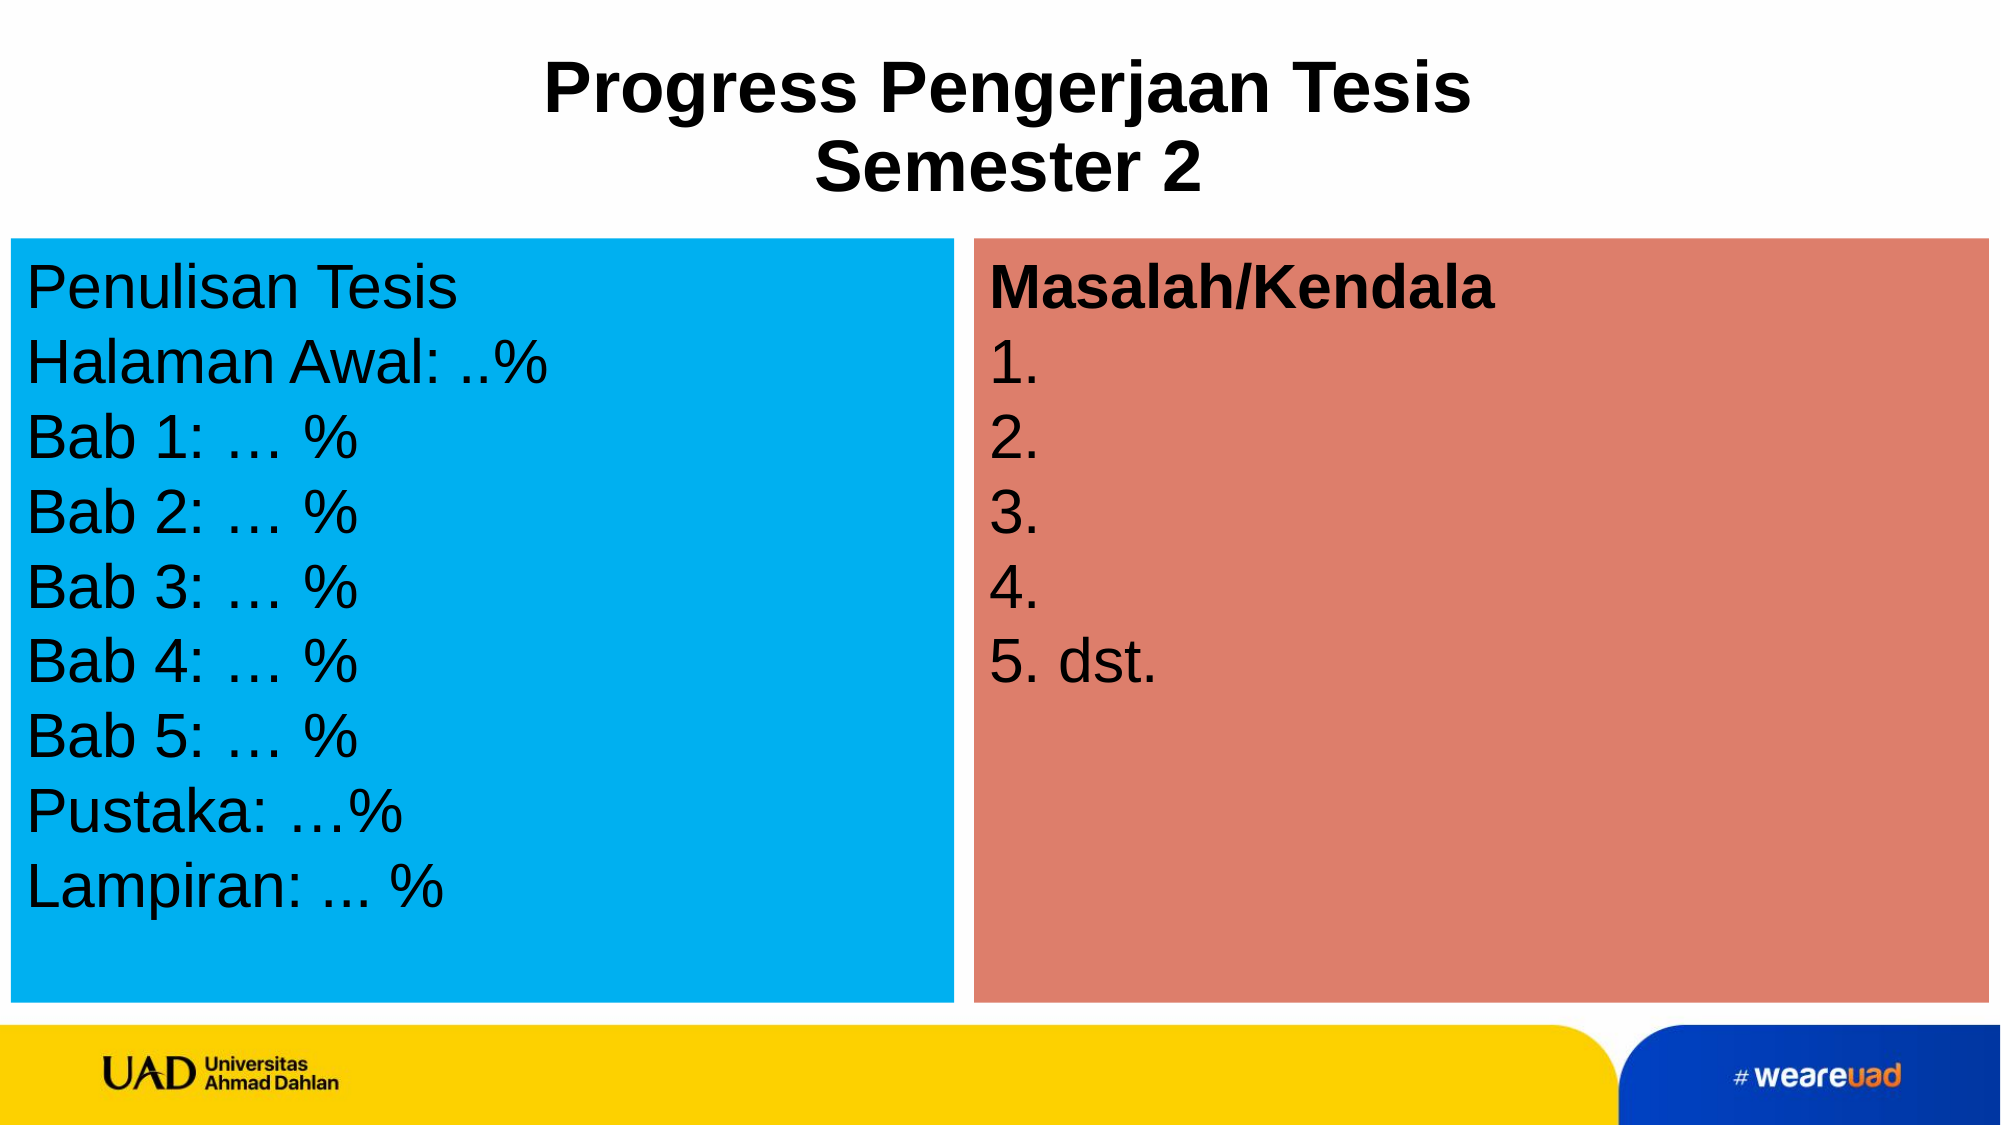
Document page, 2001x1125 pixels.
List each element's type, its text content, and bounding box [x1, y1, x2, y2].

title Progress Pengerjaan Tesis Semester 2 [77, 41, 1940, 257]
picture [0, 0, 2001, 1125]
text_box Penulisan Tesis Halaman Awal: ..% Bab 1: … % Bab 2: … % Bab 3: … % Bab 4: … % Bab 5: … % Pustaka: …% Lampiran: ... % [10, 238, 955, 1003]
text_box Masalah/Kendala 1. 2. 3. 4. 5. dst. [974, 238, 1989, 1003]
